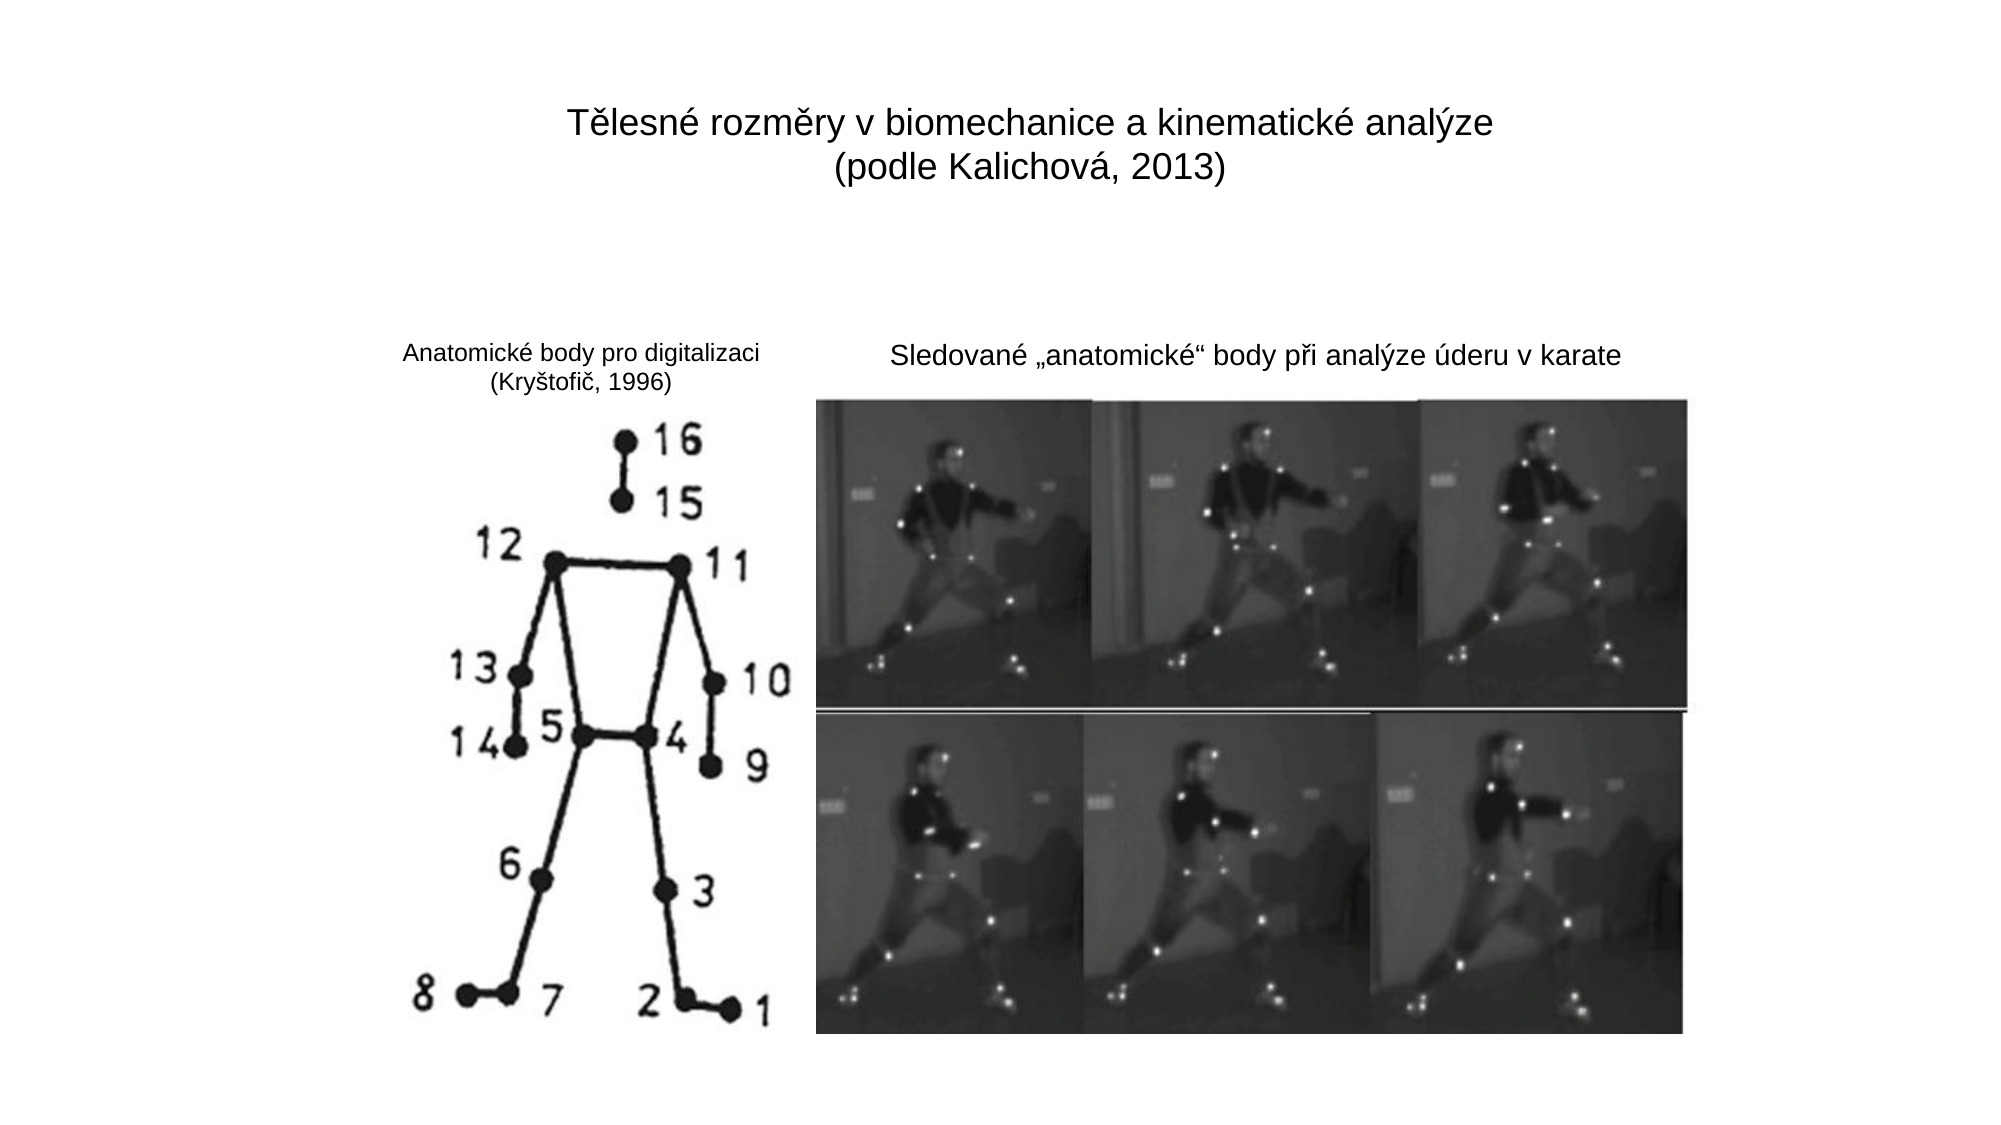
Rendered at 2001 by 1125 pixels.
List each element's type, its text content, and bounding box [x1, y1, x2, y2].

picture [816, 384, 1697, 1034]
text_box Sledované „anatomické“ body při analýze úderu v karate [816, 328, 1697, 379]
picture [363, 404, 800, 1034]
text_box Anatomické body pro digitalizaci (Kryštofič, 1996) [363, 328, 800, 404]
text_box Tělesné rozměry v biomechanice a kinematické analýze (podle Kalichová, 2013) [363, 90, 1697, 195]
